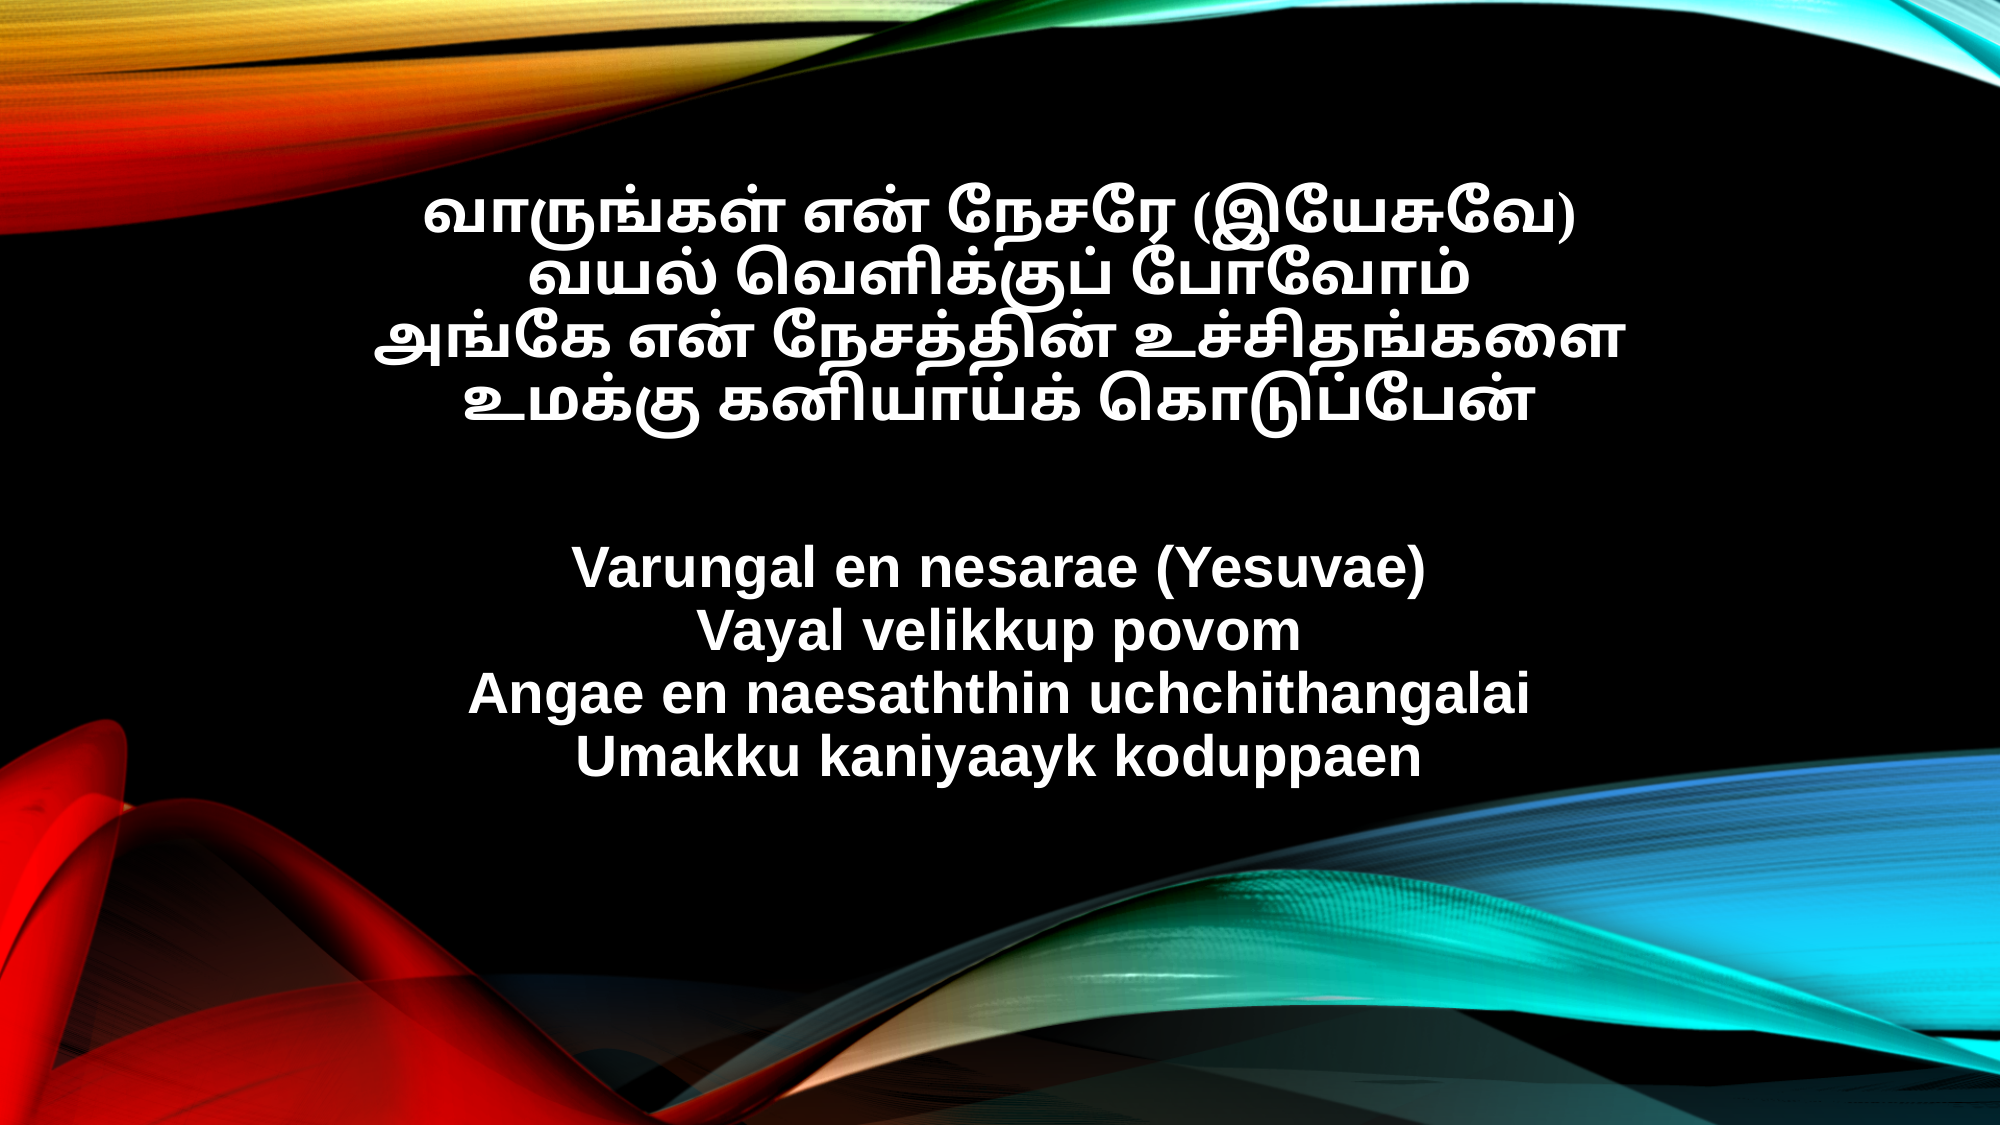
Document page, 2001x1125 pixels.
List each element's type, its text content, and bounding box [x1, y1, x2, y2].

subtitle வாருங்கள் என் நேசரே (இயேசுவே) வயல் வெளிக்குப் போவோம் அங்கே என் நேசத்தின் உச்சிதங்களை உமக்கு கனியாய்க் கொடுப்பேன் Varungal en nesarae (Yesuvae) Vayal velikkup povom Angae en naesaththin uchchithangalai Umakku kaniyaayk koduppaen [0, 0, 2000, 1125]
